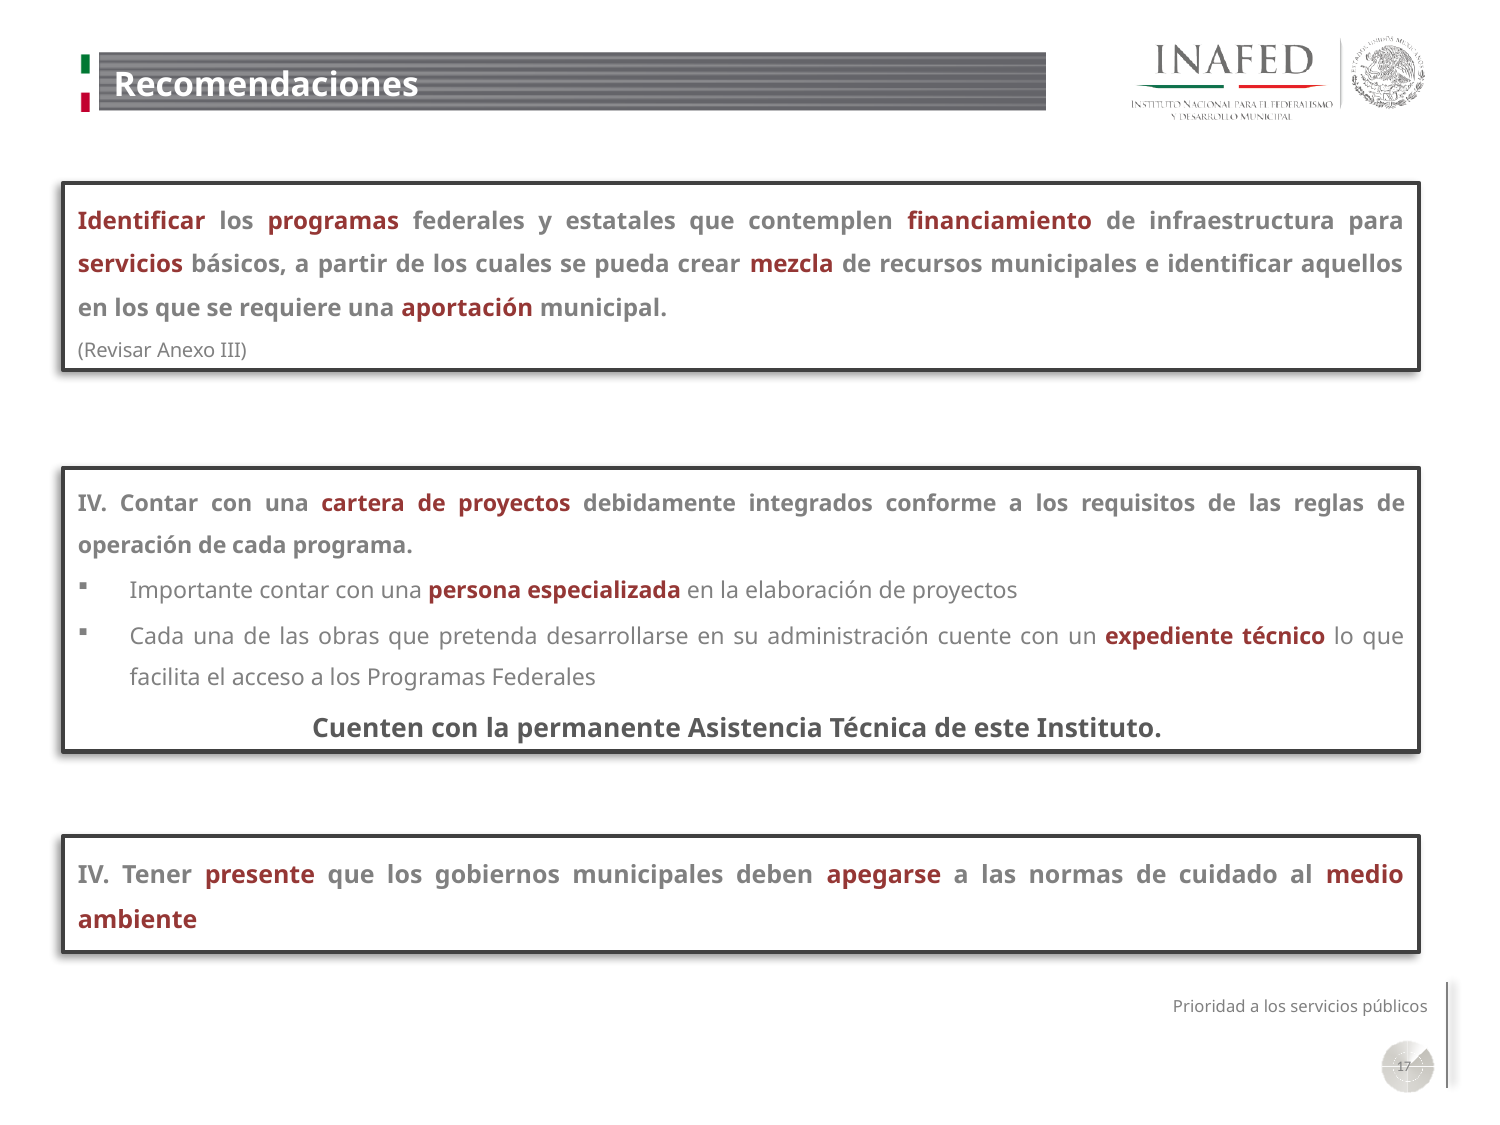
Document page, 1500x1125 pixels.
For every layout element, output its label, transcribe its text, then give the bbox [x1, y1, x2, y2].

title Recomendaciones [98, 55, 1046, 111]
picture [77, 45, 1046, 112]
text_box IV. Tener presente que los gobiernos municipales deben apegarse a las normas de cuidado al medio ambiente [61, 834, 1421, 954]
slide_number 17 [1381, 1035, 1443, 1097]
text_box IV. Contar con una cartera de proyectos debidamente integrados conforme a los requisitos de las reglas de operación de cada programa. Importante contar con una persona especializada en la elaboración de proyectos Cada una de las obras que pretenda desarrollarse en su administración cuente con un expediente técnico lo que facilita el acceso a los Programas Federales Cuenten con la permanente Asistencia Técnica de este Instituto. [61, 466, 1421, 754]
text_box Identificar los programas federales y estatales que contemplen financiamiento de infraestructura para servicios básicos, a partir de los cuales se pueda crear mezcla de recursos municipales e identificar aquellos en los que se requiere una aportación municipal. (Revisar Anexo III) [61, 181, 1421, 372]
picture [1128, 35, 1436, 123]
